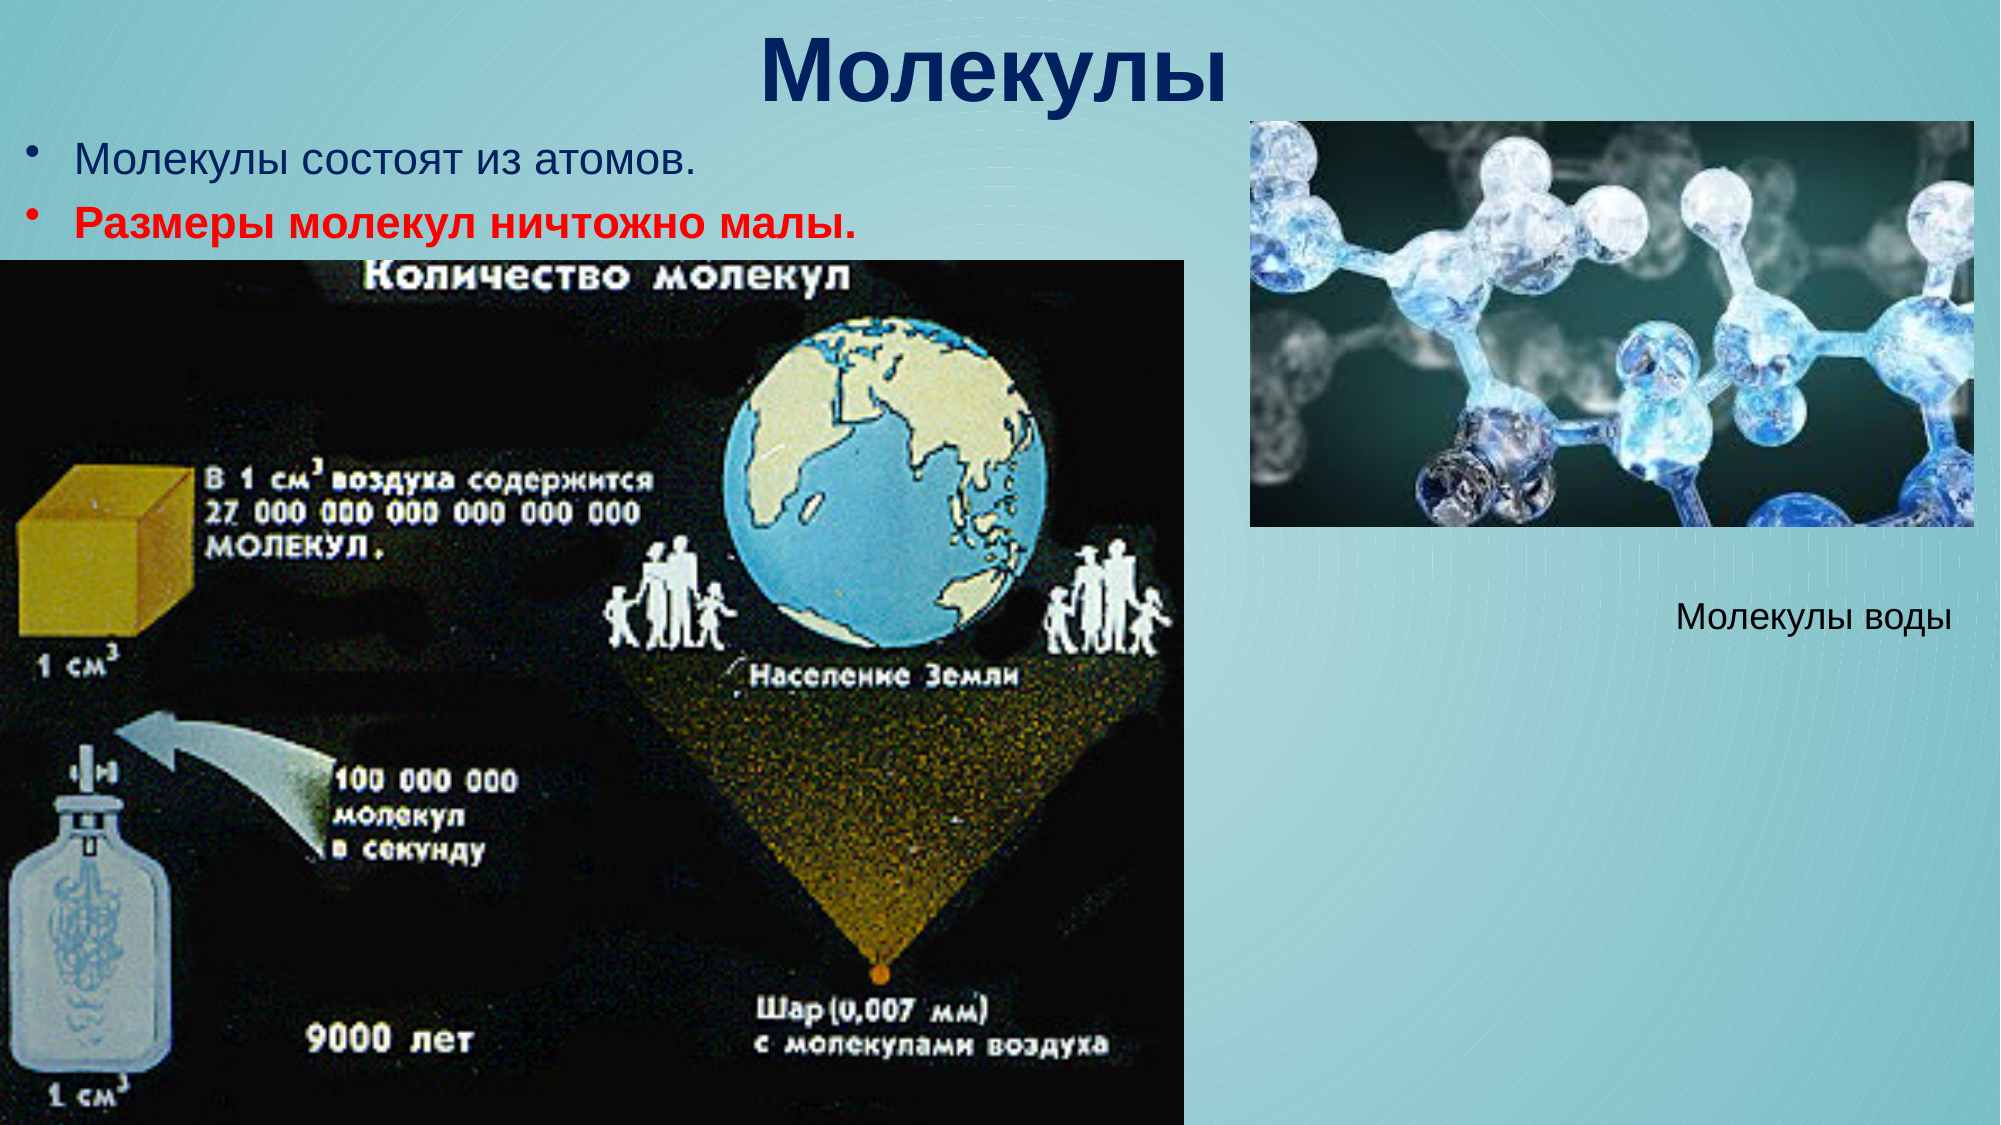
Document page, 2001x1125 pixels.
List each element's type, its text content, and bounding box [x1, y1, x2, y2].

text_box Молекулы воды [1660, 584, 1968, 645]
title Молекулы [320, 0, 1671, 121]
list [1250, 121, 1974, 528]
list Молекулы состоят из атомов. Размеры молекул ничтожно малы. [9, 121, 1250, 310]
picture [0, 260, 1184, 1125]
